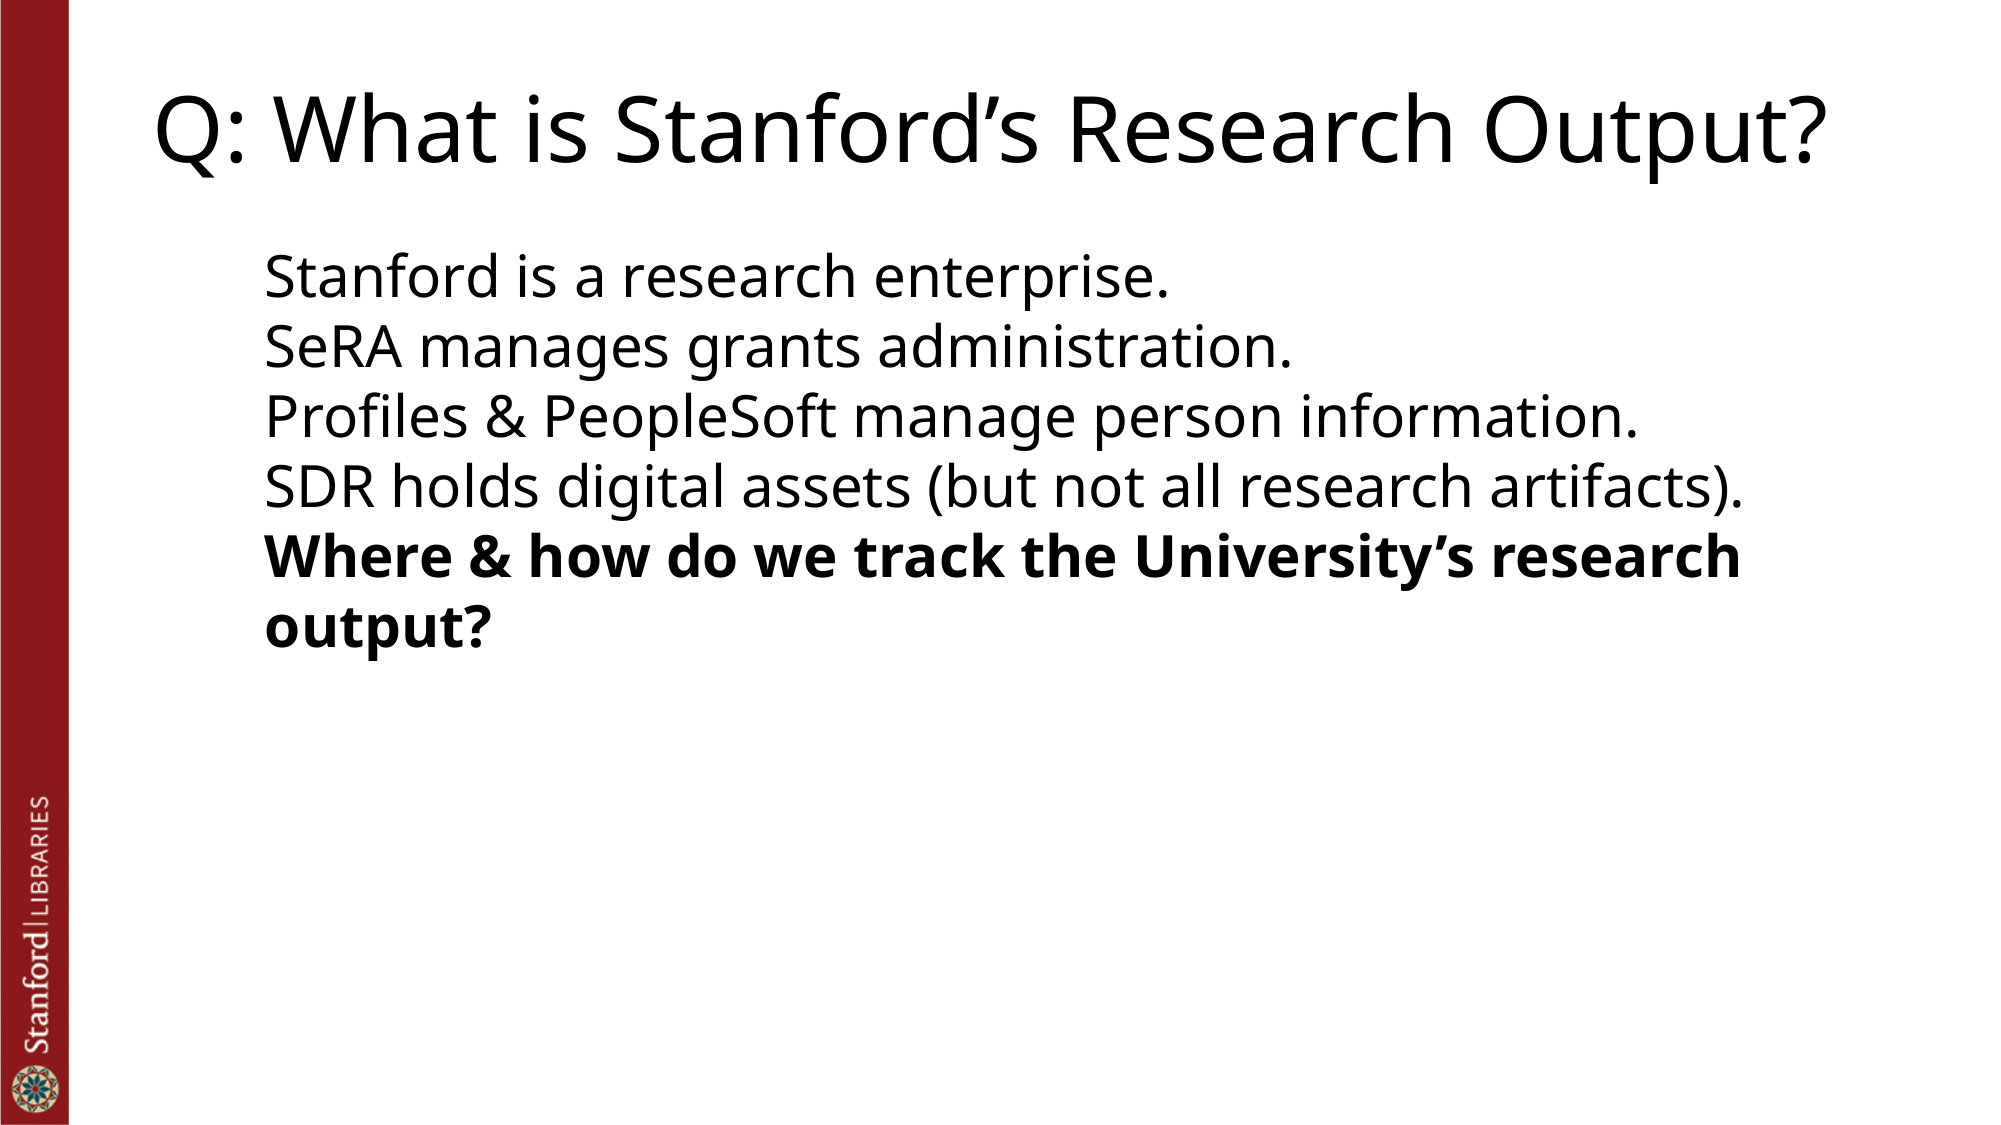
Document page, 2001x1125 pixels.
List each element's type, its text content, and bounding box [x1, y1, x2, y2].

text_box Stanford is a research enterprise. SeRA manages grants administration. Profiles & PeopleSoft manage person information. SDR holds digital assets (but not all research artifacts). Where & how do we track the University’s research output? [249, 231, 1863, 600]
title Q: What is Stanford’s Research Output? [137, 75, 1863, 191]
picture [1, 0, 68, 1123]
